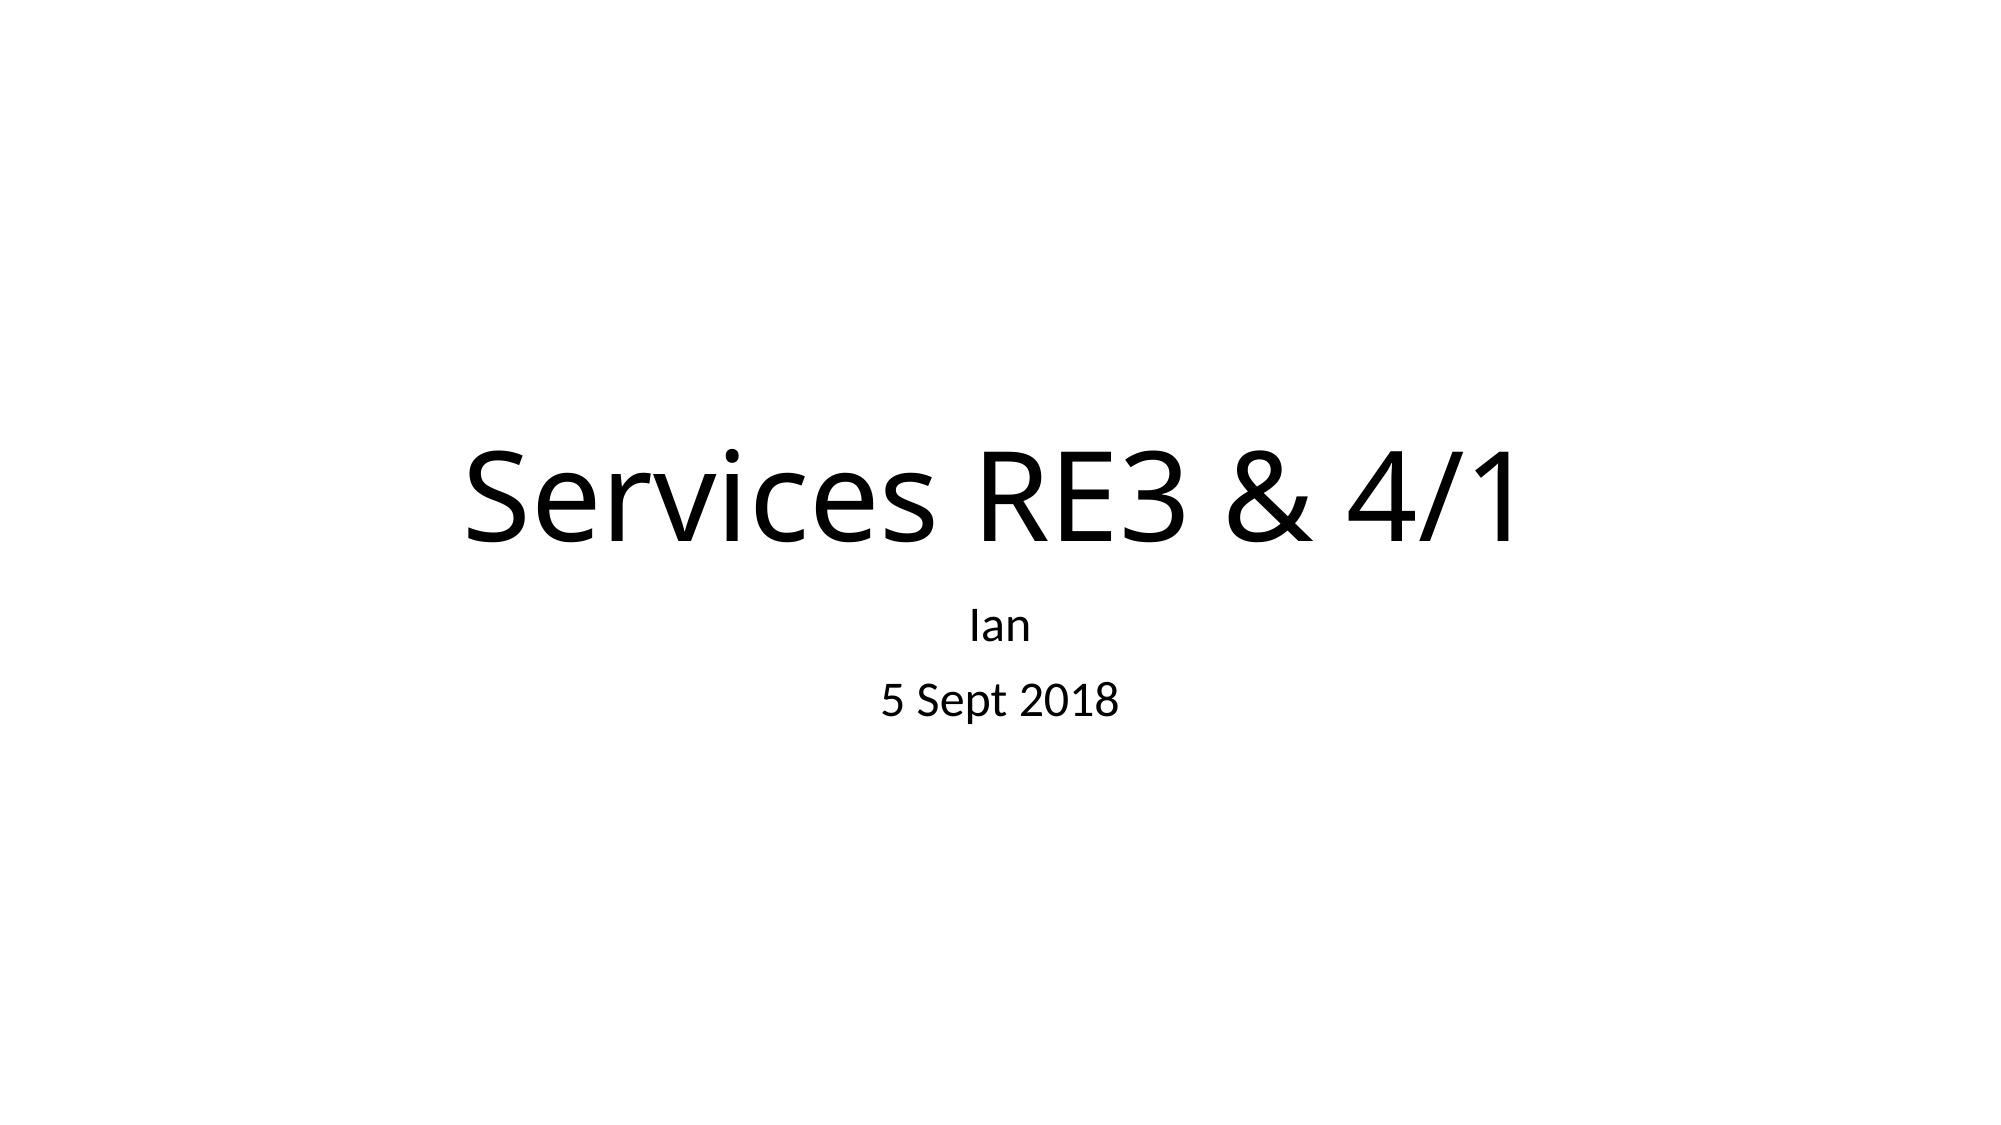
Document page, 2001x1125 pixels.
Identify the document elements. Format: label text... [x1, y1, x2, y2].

title Services RE3 & 4/1 [249, 184, 1750, 576]
subtitle Ian 5 Sept 2018 [249, 590, 1750, 863]
